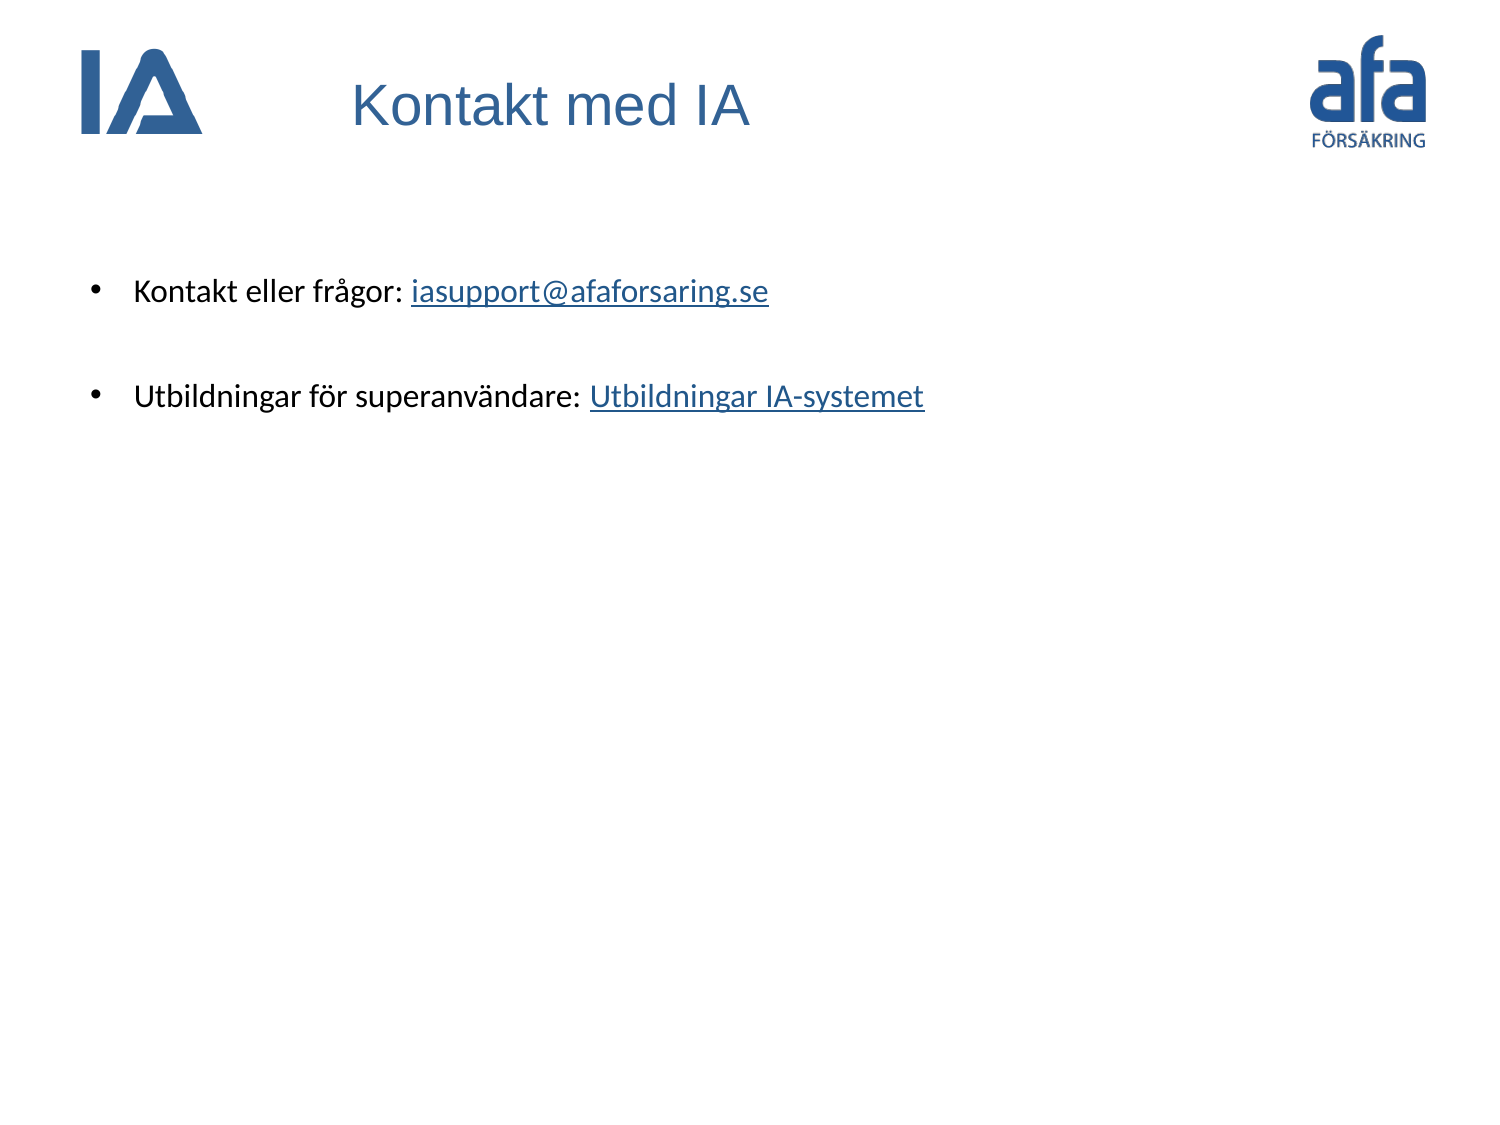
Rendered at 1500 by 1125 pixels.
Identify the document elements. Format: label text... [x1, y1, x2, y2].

picture [74, 45, 208, 139]
title Kontakt med IA [336, 59, 1270, 190]
list Kontakt eller frågor: iasupport@afaforsaring.se Utbildningar för superanvändare: Utbildningar IA-systemet [75, 261, 1422, 1006]
picture [1310, 35, 1426, 148]
